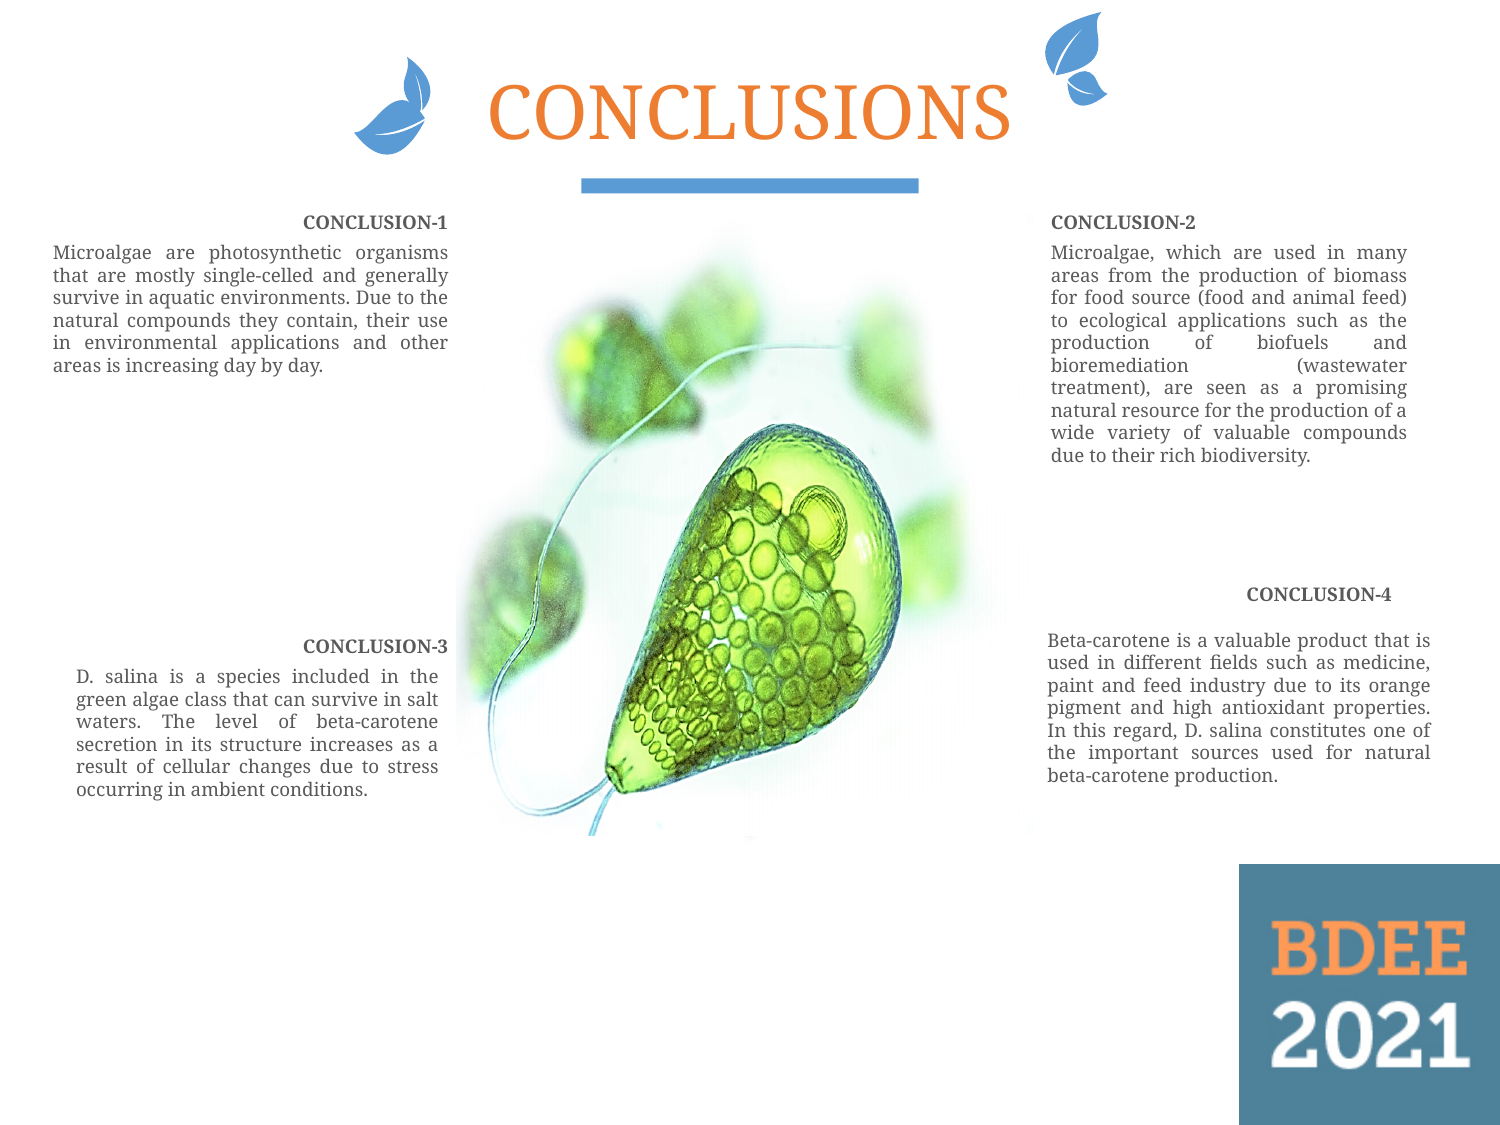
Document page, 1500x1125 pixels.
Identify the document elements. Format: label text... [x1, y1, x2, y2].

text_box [61, 626, 456, 810]
picture [1239, 864, 1500, 1125]
text_box Beta-carotene is a valuable product that is used in different fields such as medicine, paint and feed industry due to its orange pigment and high antioxidant properties. In this regard, D. salina constitutes one of the important sources used for natural beta-carotene production. [1033, 621, 1446, 794]
picture [456, 213, 1033, 836]
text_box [38, 202, 463, 386]
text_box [1035, 202, 1422, 454]
text_box CONCLUSION-4 [1051, 575, 1406, 613]
list CONCLUSIONS [38, 55, 1462, 175]
